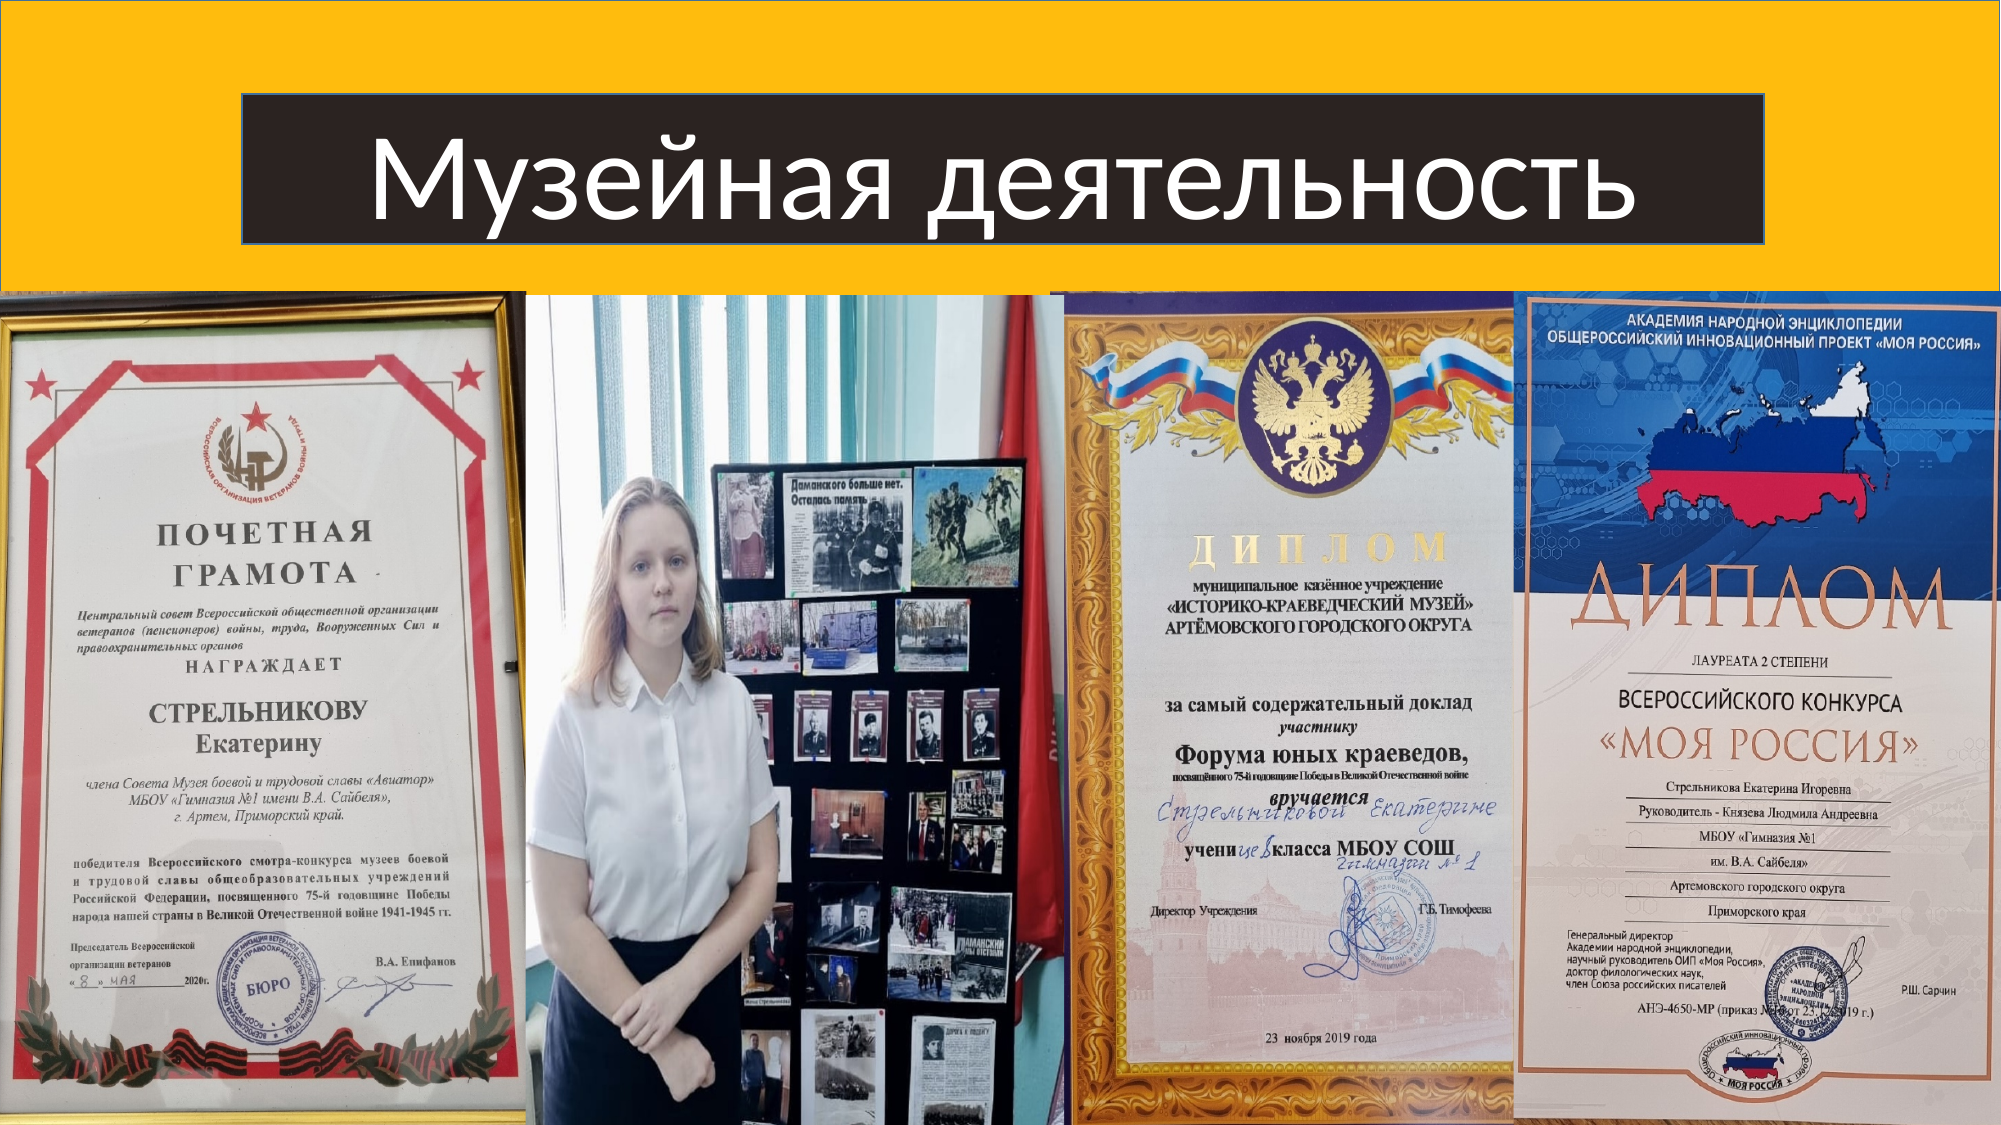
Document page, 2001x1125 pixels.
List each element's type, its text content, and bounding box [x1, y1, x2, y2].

text_box Музейная деятельность [241, 94, 1764, 245]
text_box [0, 0, 2000, 293]
picture [0, 291, 2001, 1125]
